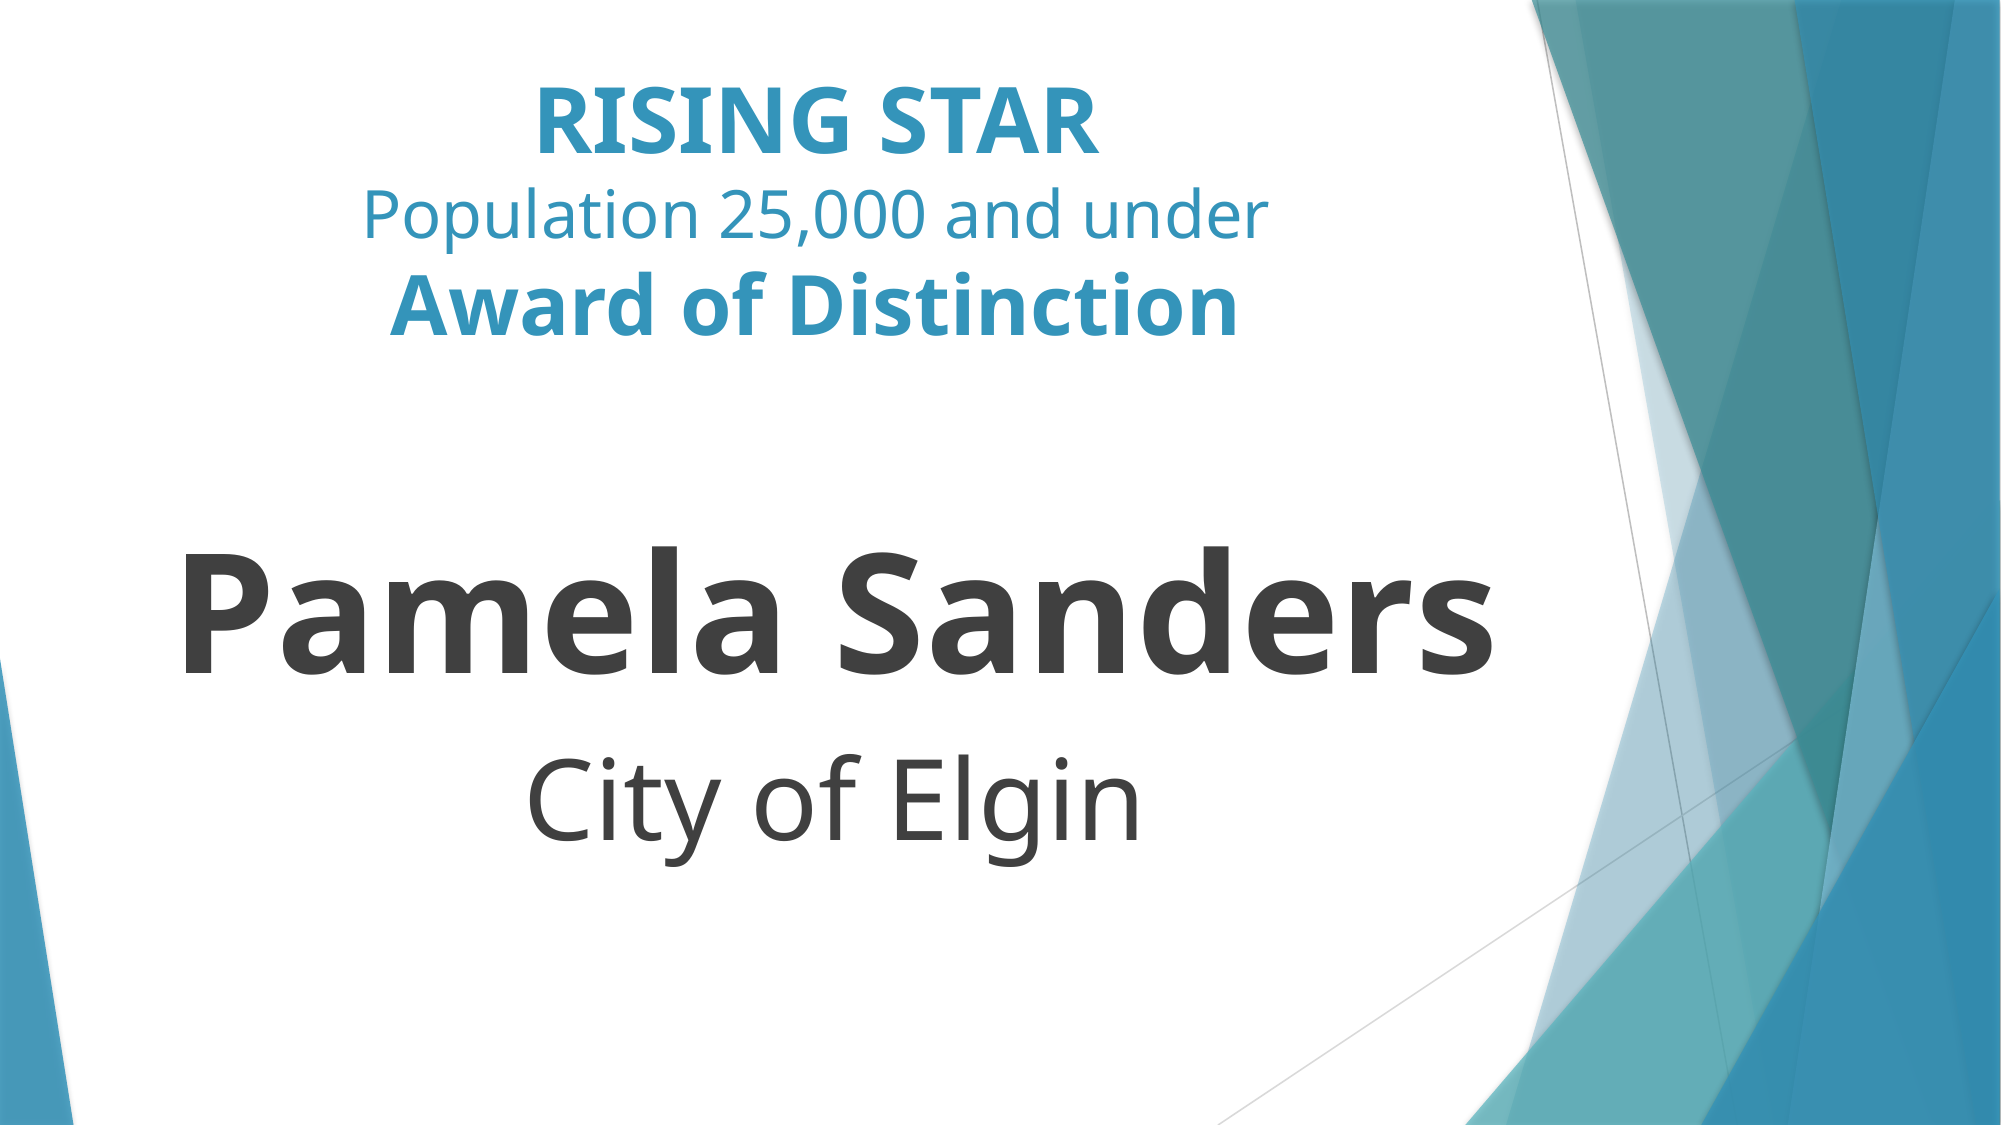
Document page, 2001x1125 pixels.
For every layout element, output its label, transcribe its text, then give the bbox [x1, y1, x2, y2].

title RISING STAR Population 25,000 and under Award of Distinction [111, 54, 1522, 390]
list Pamela Sanders City of Elgin [111, 398, 1560, 969]
